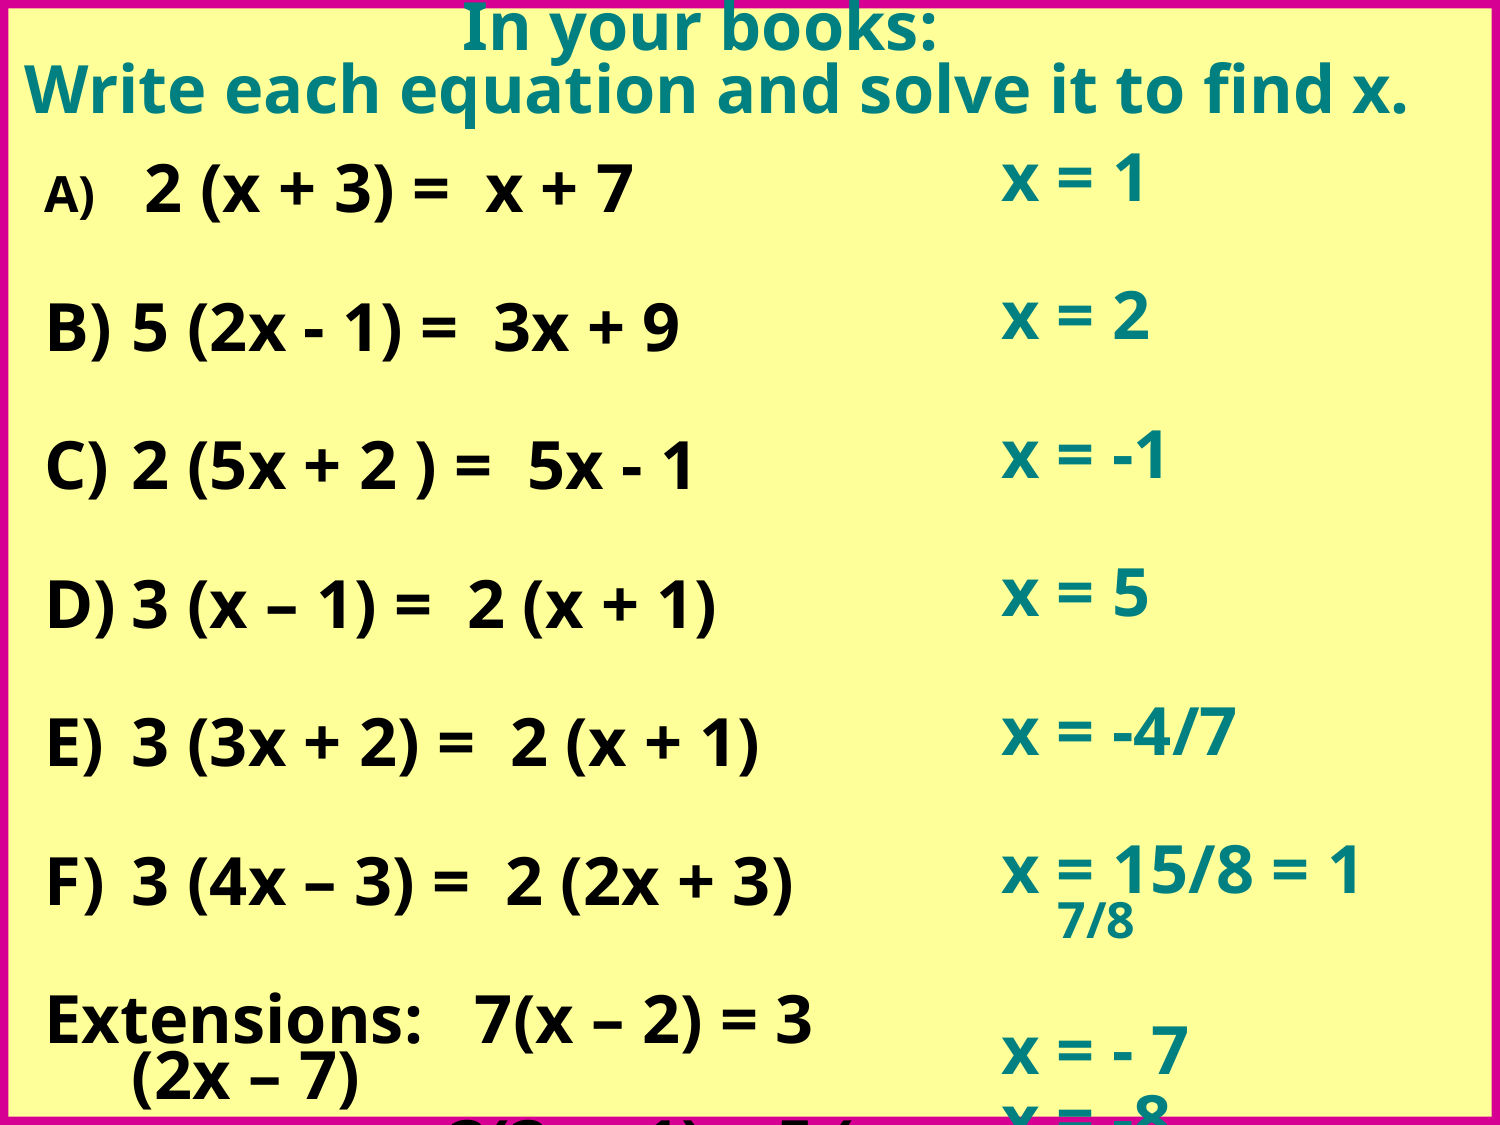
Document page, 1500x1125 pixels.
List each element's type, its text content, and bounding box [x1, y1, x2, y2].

title In your books: Write each equation and solve it to find x. [0, 0, 1436, 126]
list 2 (x + 3) = x + 7 5 (2x - 1) = 3x + 9 2 (5x + 2 ) = 5x - 1 3 (x – 1) = 2 (x + 1) 3 (3x + 2) = 2 (x + 1) 3 (4x – 3) = 2 (2x + 3) Extensions: 7(x – 2) = 3 (2x – 7) 3(3x - 1) = 5 (x – 7) [29, 160, 945, 1071]
list x = 1 x = 2 x = -1 x = 5 x = -4/7 x = 15/8 = 1 7/8 x = - 7 x = -8 [985, 148, 1436, 1036]
